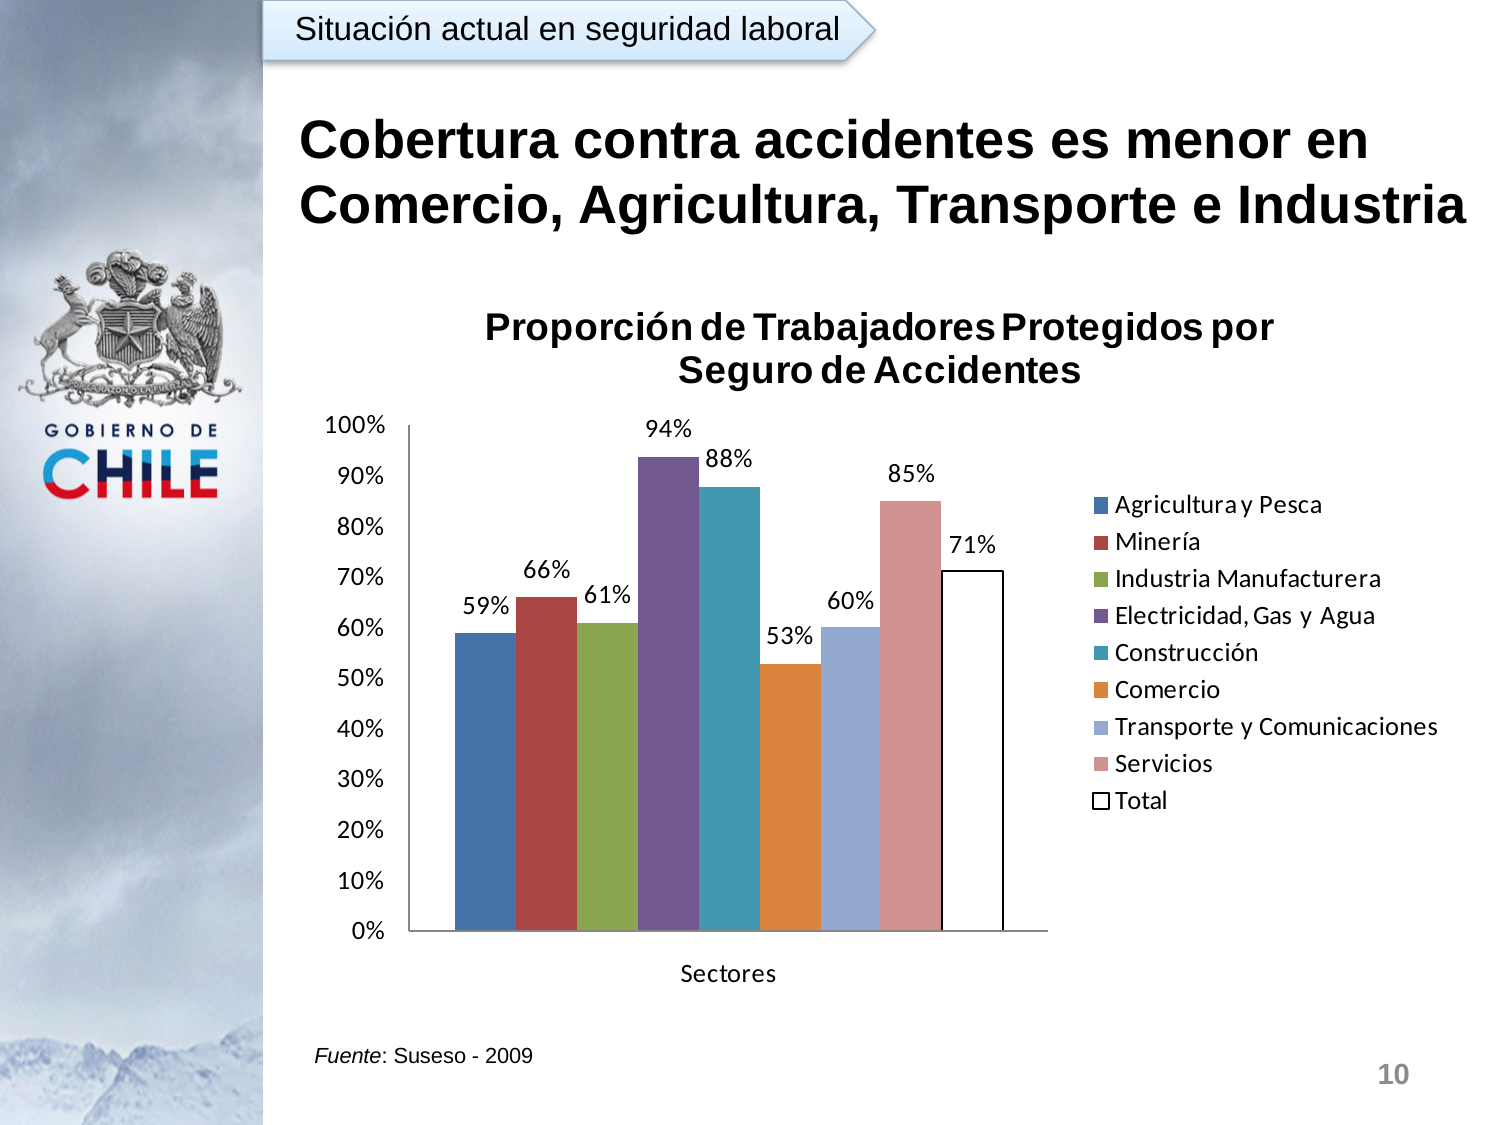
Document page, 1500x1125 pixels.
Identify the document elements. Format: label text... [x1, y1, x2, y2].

text_box Fuente: Suseso - 2009 [299, 1034, 1050, 1076]
slide_number 10 [1074, 1042, 1425, 1103]
title Cobertura contra accidentes es menor en Comercio, Agricultura, Transporte e Industria [284, 74, 1500, 263]
text_box [857, 10, 876, 50]
text_box [261, 0, 852, 62]
text_box Situación actual en seguridad laboral [280, 0, 857, 55]
picture [0, 0, 1500, 1125]
